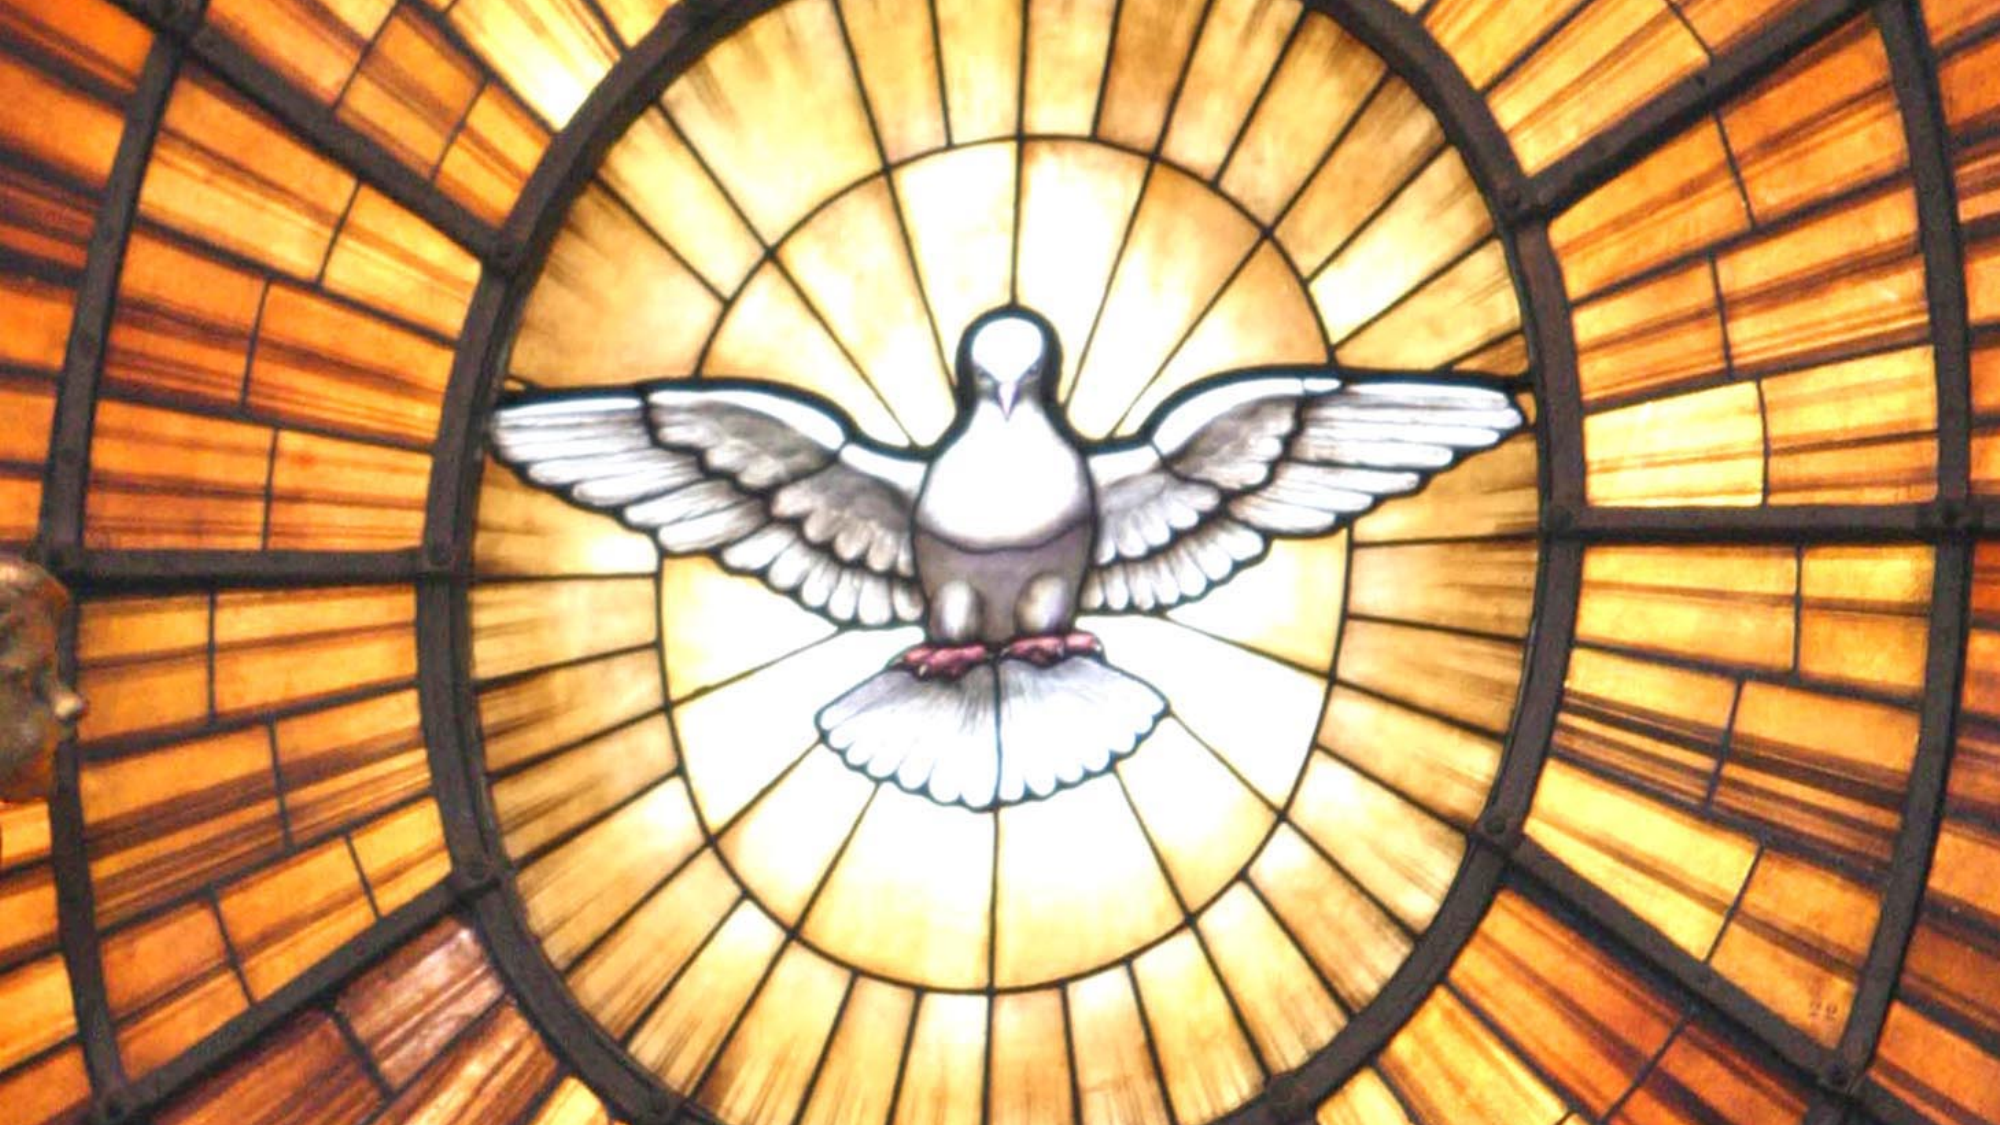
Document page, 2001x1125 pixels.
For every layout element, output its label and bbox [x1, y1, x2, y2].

list [0, 0, 2000, 1125]
